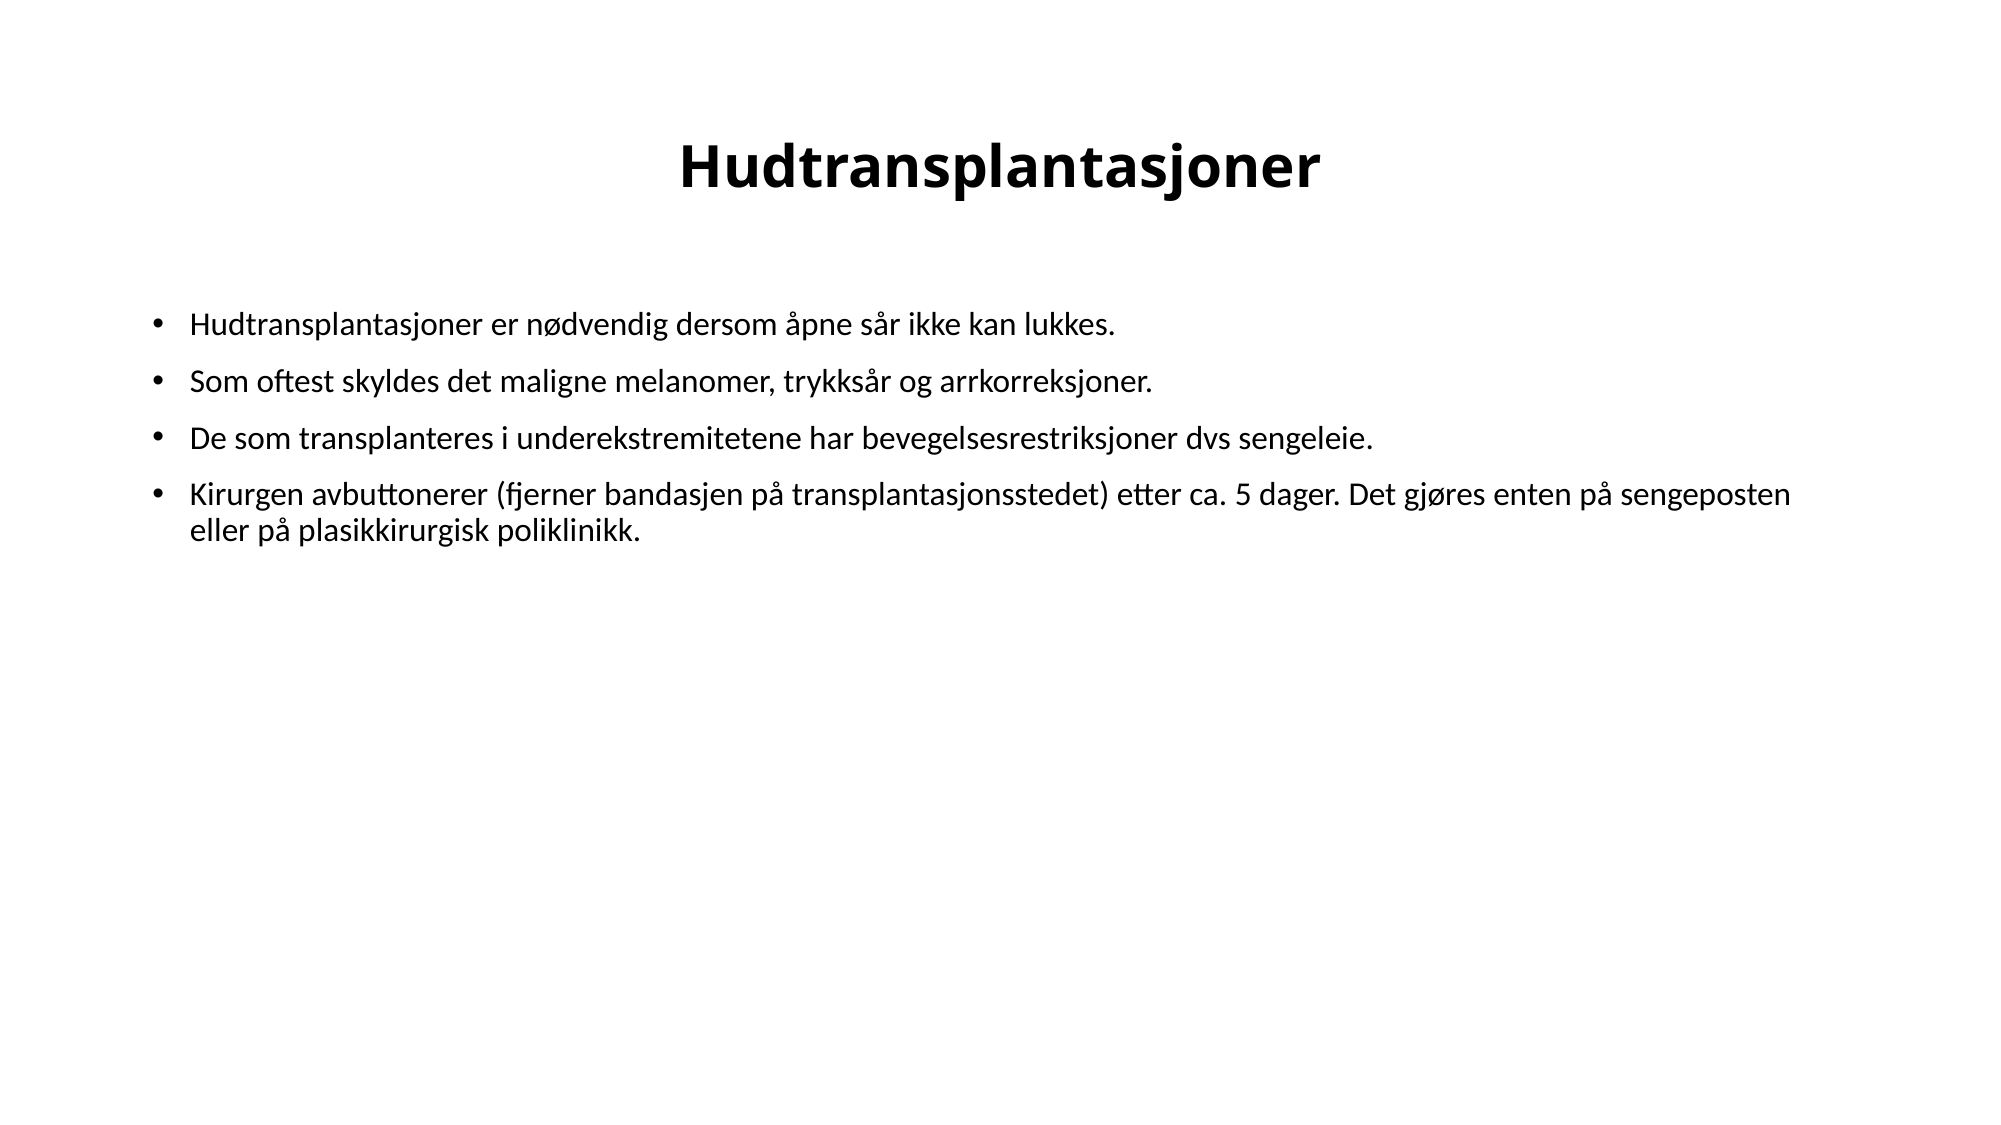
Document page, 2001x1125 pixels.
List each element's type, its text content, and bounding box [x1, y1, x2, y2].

title Hudtransplantasjoner [137, 59, 1863, 278]
list Hudtransplantasjoner er nødvendig dersom åpne sår ikke kan lukkes. Som oftest skyldes det maligne melanomer, trykksår og arrkorreksjoner. De som transplanteres i underekstremitetene har bevegelsesrestriksjoner dvs sengeleie. Kirurgen avbuttonerer (fjerner bandasjen på transplantasjonsstedet) etter ca. 5 dager. Det gjøres enten på sengeposten eller på plasikkirurgisk poliklinikk. [137, 299, 1863, 1014]
